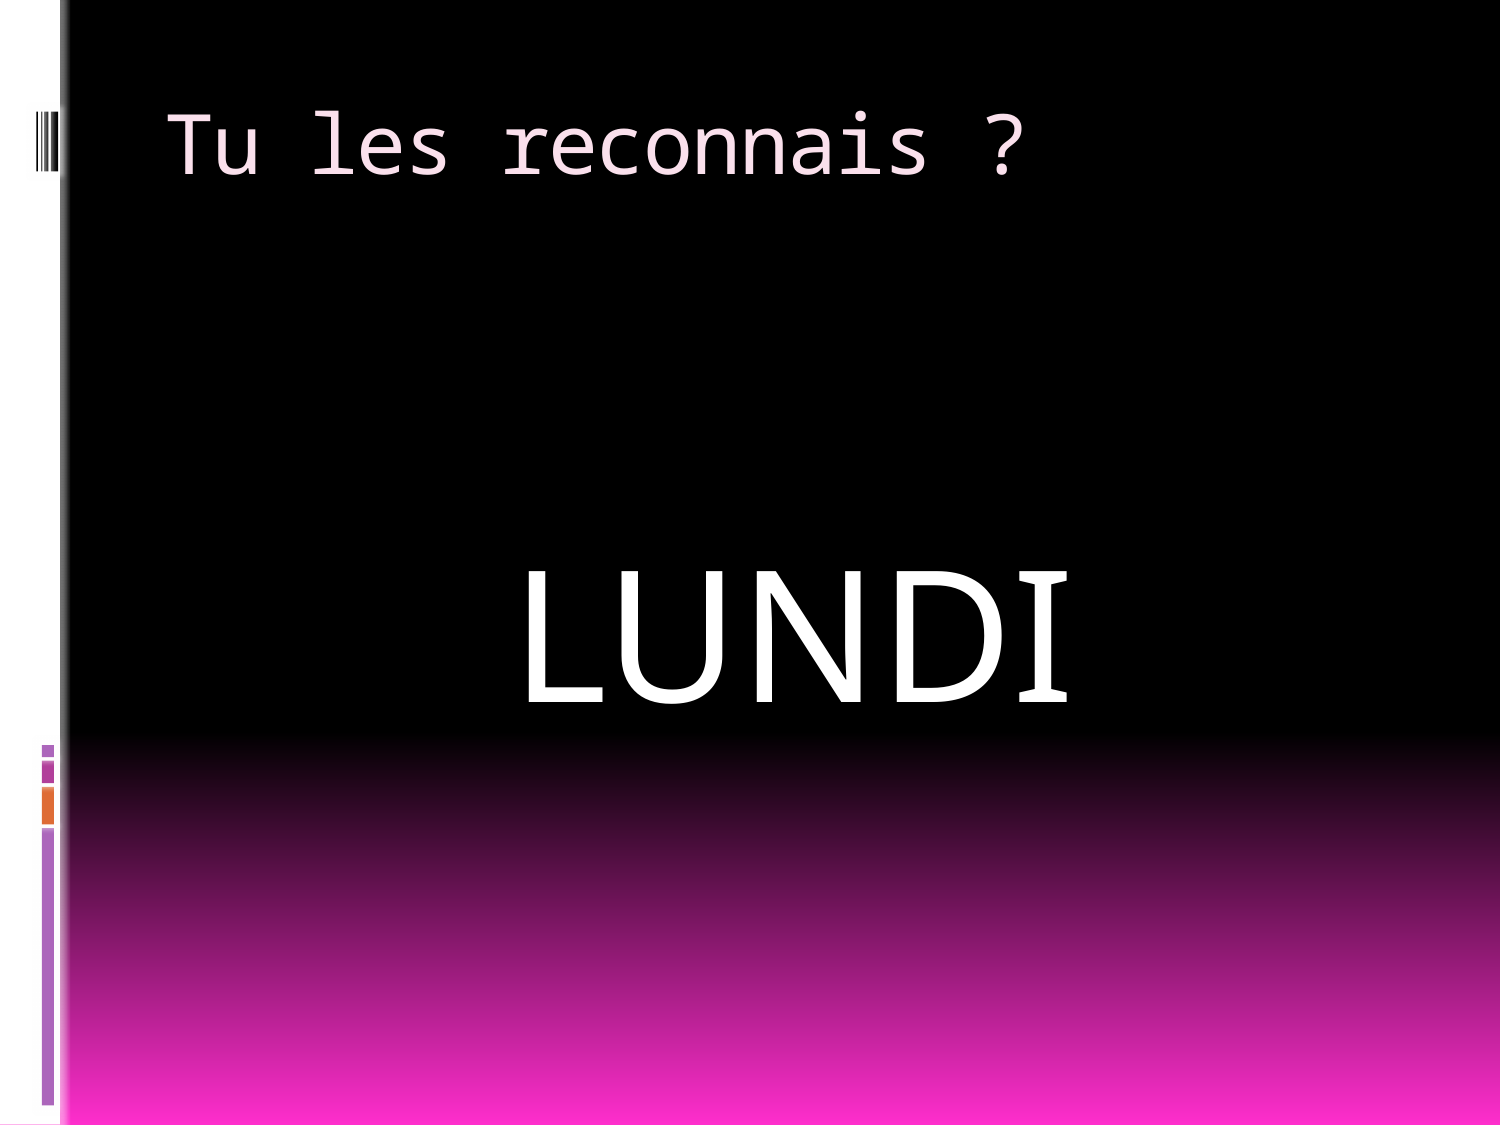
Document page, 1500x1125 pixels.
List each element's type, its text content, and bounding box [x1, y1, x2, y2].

title Tu les reconnais ? [150, 83, 1425, 234]
list LUNDI [150, 292, 1425, 1043]
